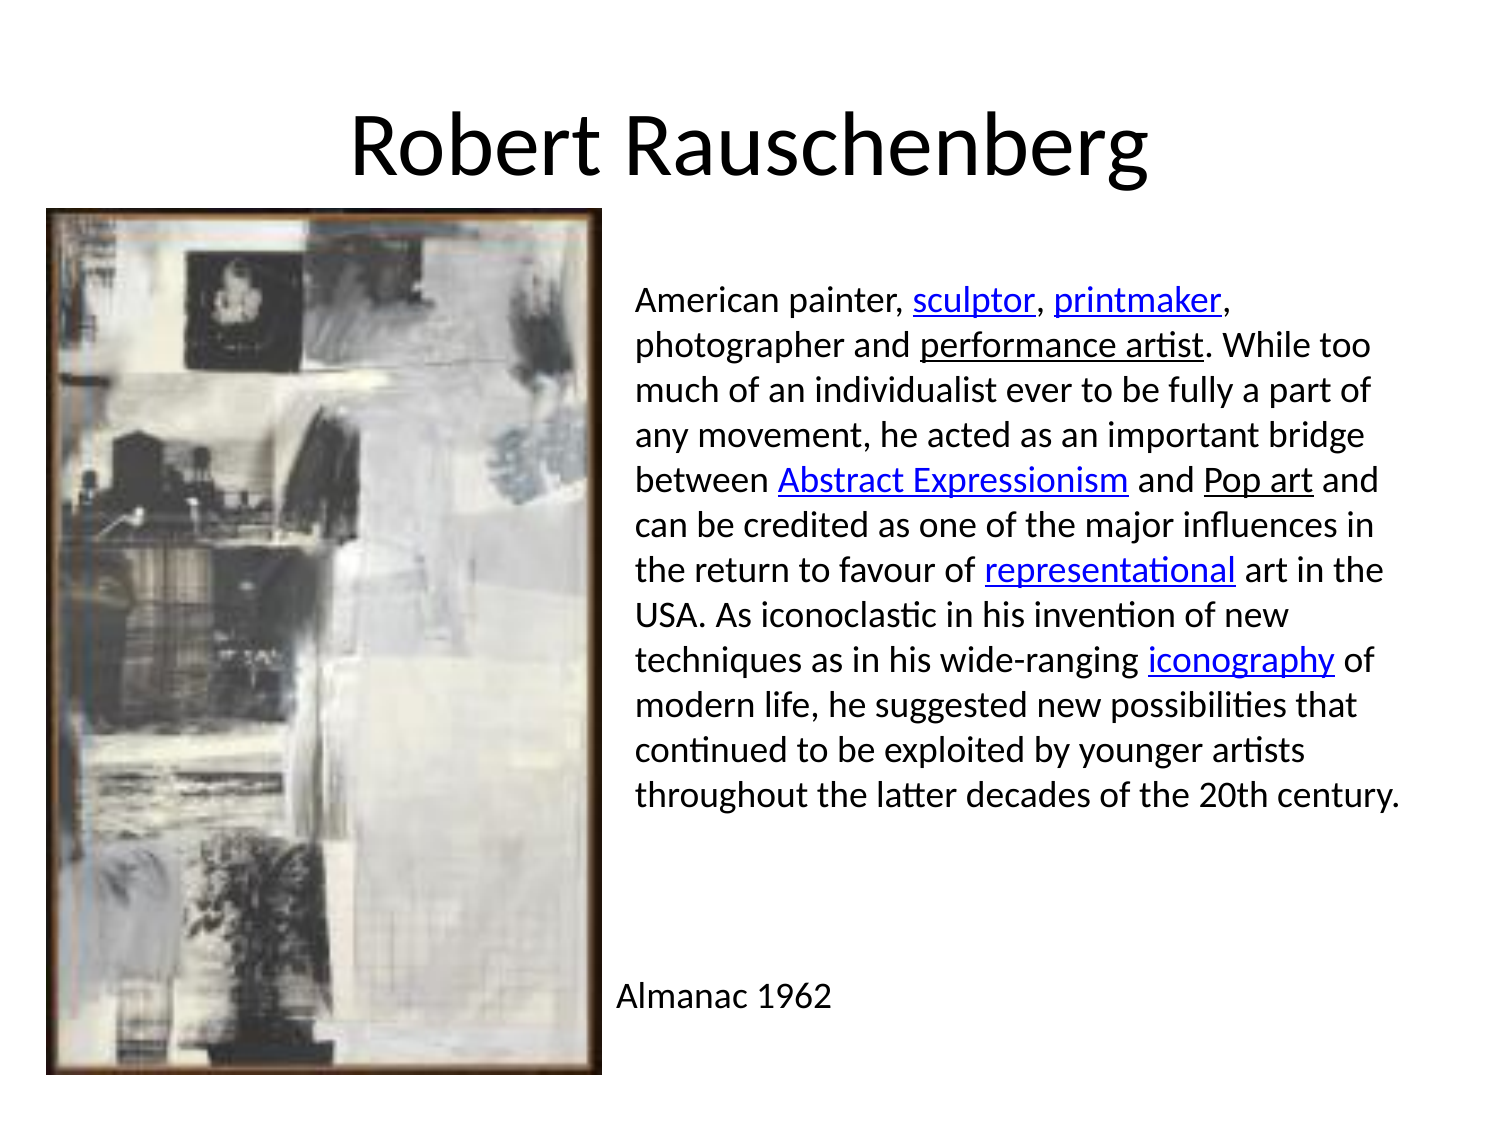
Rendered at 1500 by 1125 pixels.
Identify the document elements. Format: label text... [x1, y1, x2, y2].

picture [45, 207, 602, 1075]
text_box American painter, sculptor, printmaker, photographer and performance artist. While too much of an individualist ever to be fully a part of any movement, he acted as an important bridge between Abstract Expressionism and Pop art and can be credited as one of the major influences in the return to favour of representational art in the USA. As iconoclastic in his invention of new techniques as in his wide-ranging iconography of modern life, he suggested new possibilities that continued to be exploited by younger artists throughout the latter decades of the 20th century. [620, 267, 1444, 822]
text_box Almanac 1962 [607, 964, 1306, 1024]
title Robert Rauschenberg [75, 45, 1425, 233]
